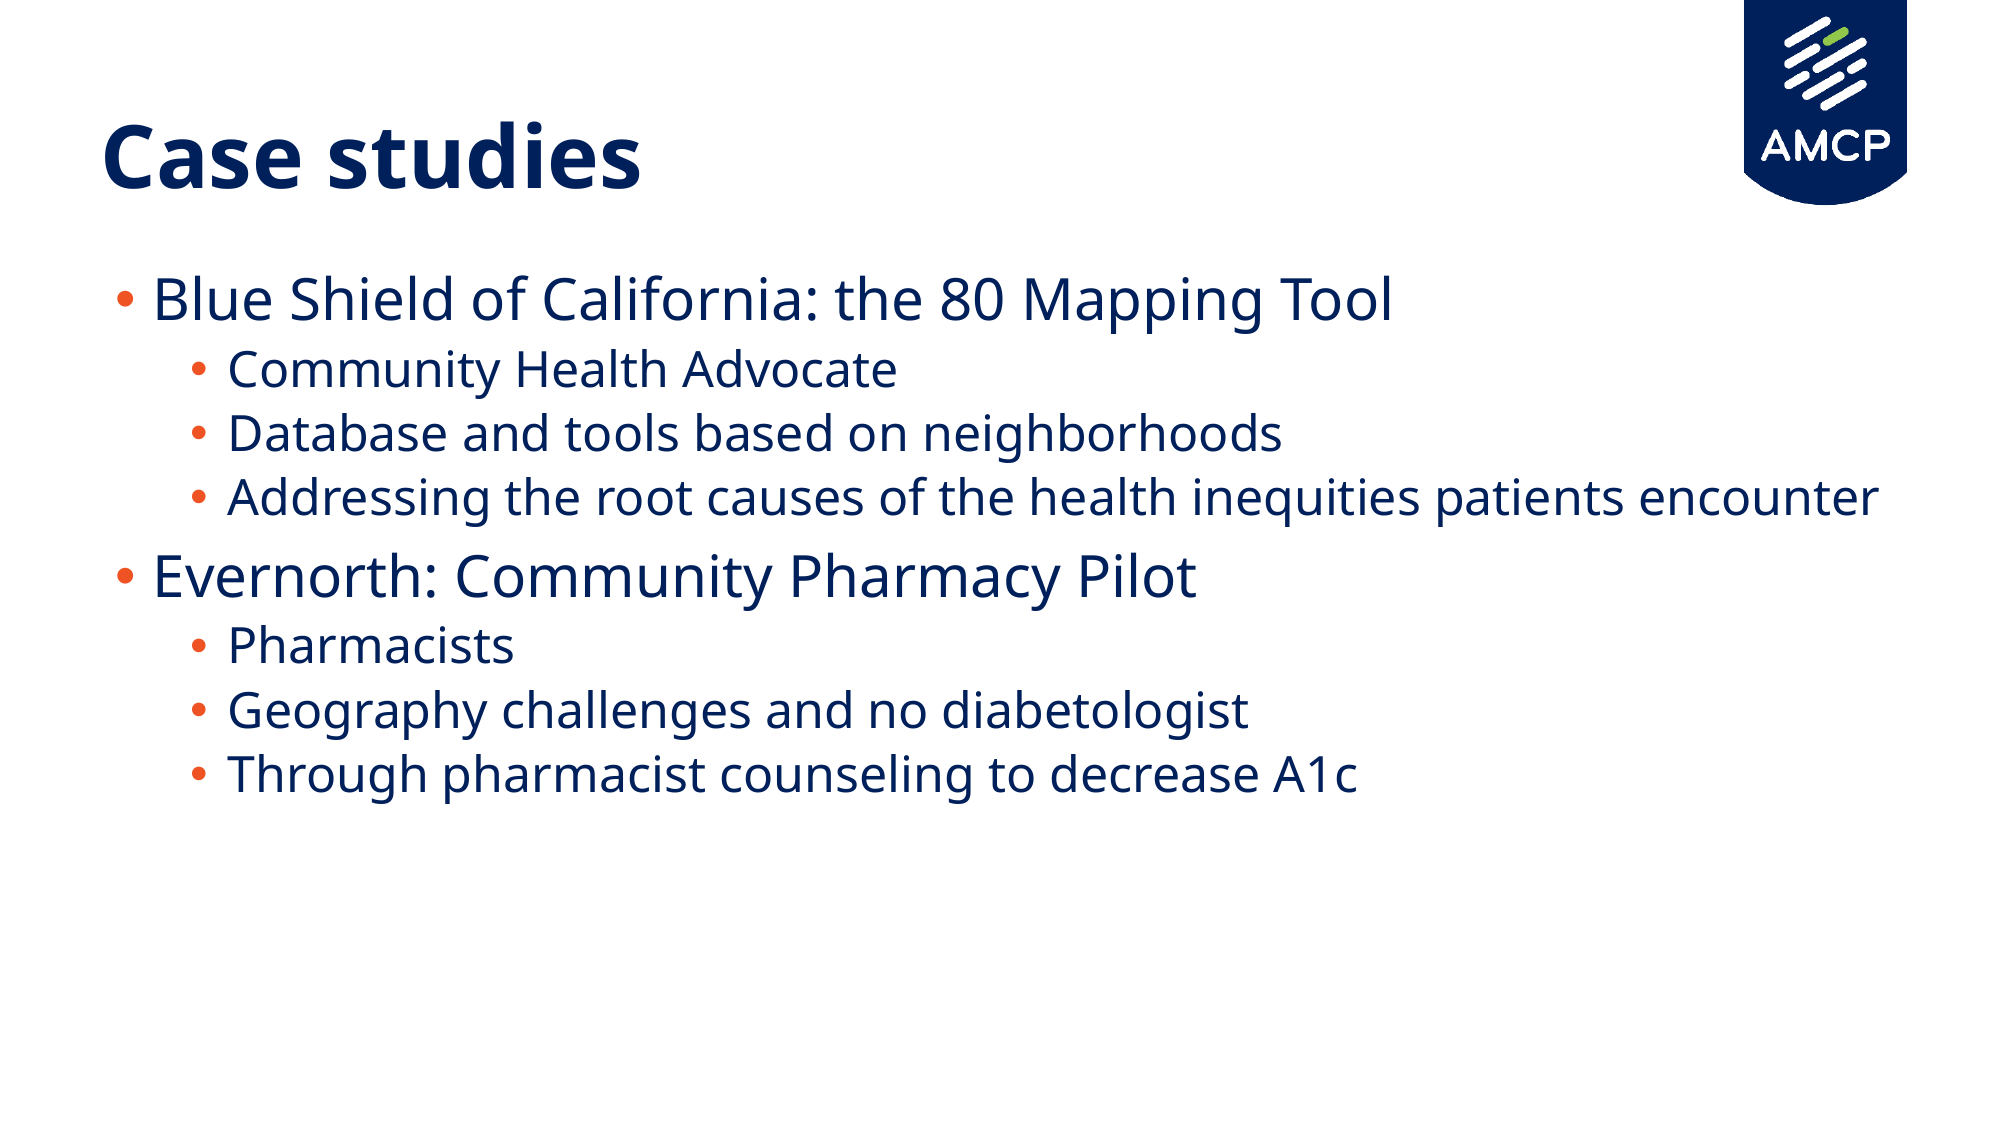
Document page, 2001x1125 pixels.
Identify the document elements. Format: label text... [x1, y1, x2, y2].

title Case studies [100, 112, 1551, 208]
picture [1728, 0, 1922, 212]
list Blue Shield of California: the 80 Mapping Tool Community Health Advocate Database and tools based on neighborhoods Addressing the root causes of the health inequities patients encounter Evernorth: Community Pharmacy Pilot Pharmacists Geography challenges and no diabetologist Through pharmacist counseling to decrease A1c [100, 263, 1902, 1013]
